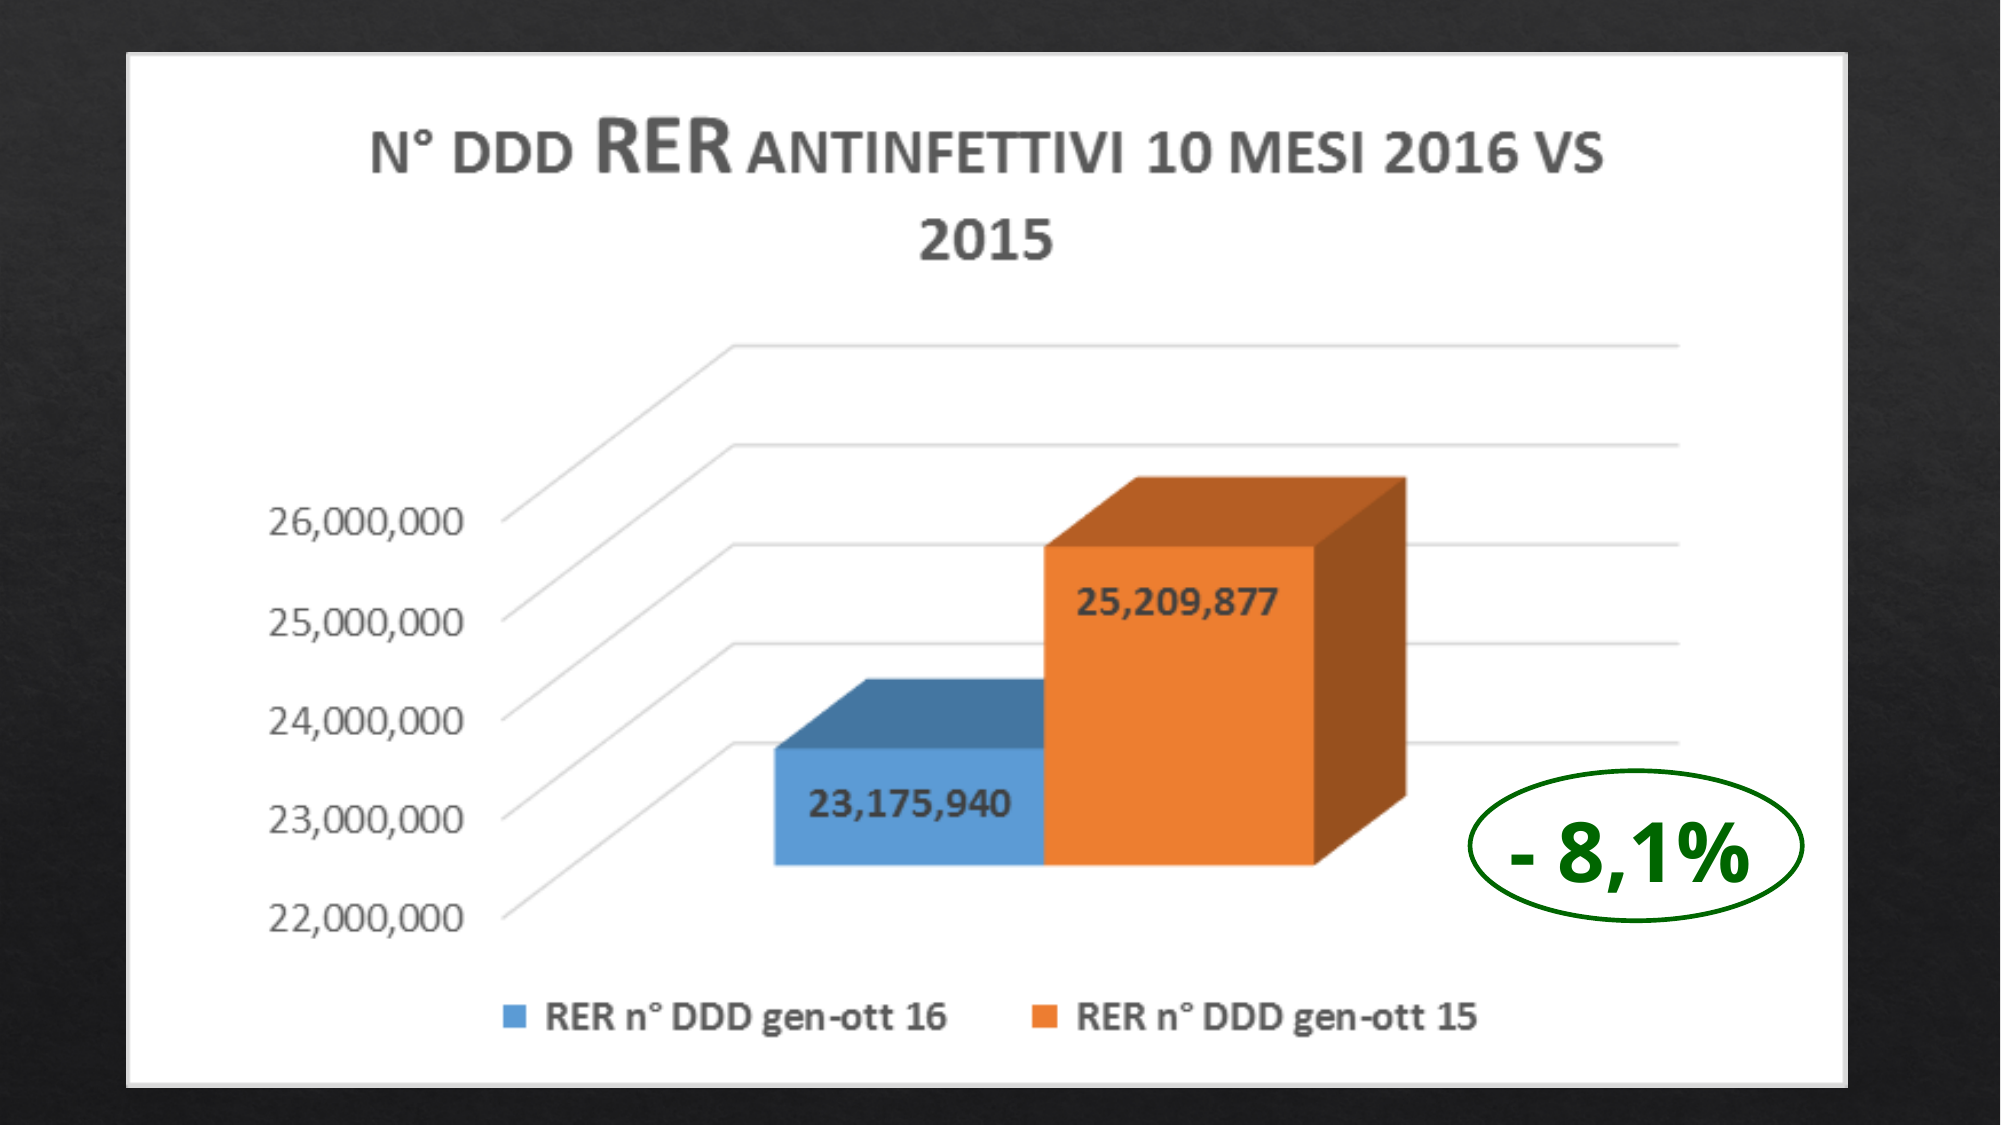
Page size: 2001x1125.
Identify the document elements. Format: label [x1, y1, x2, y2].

picture [126, 52, 1849, 1088]
